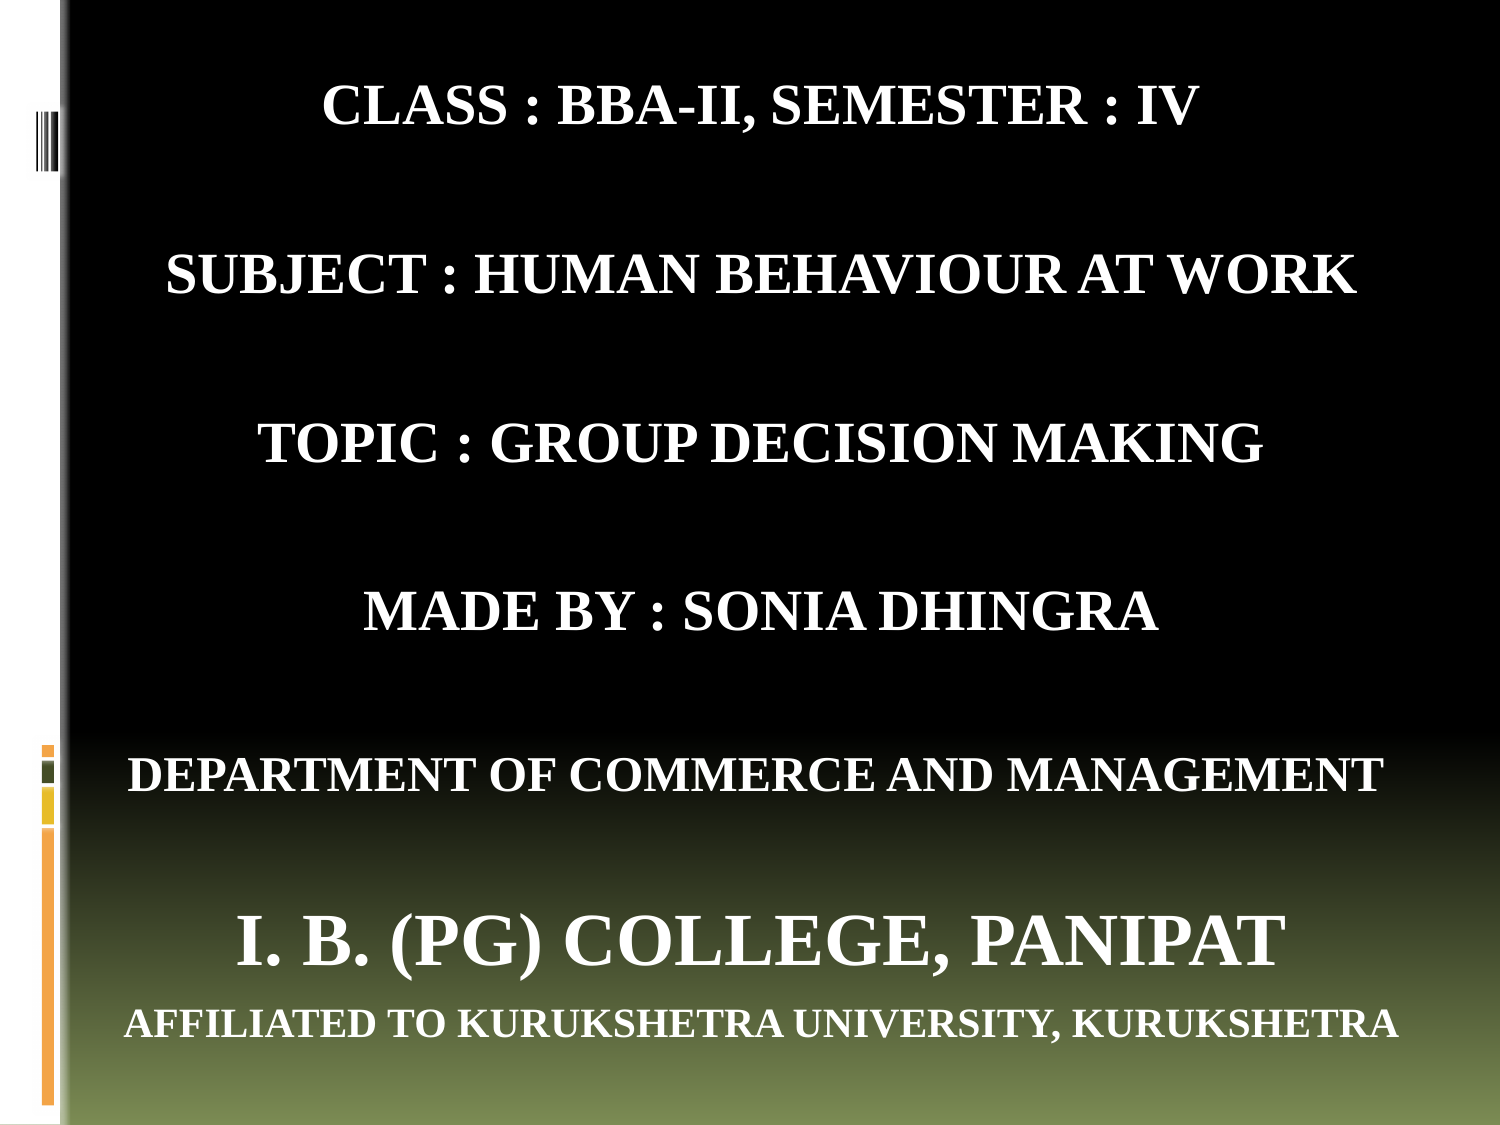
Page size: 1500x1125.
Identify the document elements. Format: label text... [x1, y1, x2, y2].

list CLASS : BBA-II, SEMESTER : IV SUBJECT : HUMAN BEHAVIOUR AT WORK TOPIC : GROUP DECISION MAKING MADE BY : SONIA DHINGRA DEPARTMENT OF COMMERCE AND MANAGEMENT I. B. (PG) COLLEGE, PANIPAT AFFILIATED TO KURUKSHETRA UNIVERSITY, KURUKSHETRA [46, 58, 1465, 1090]
